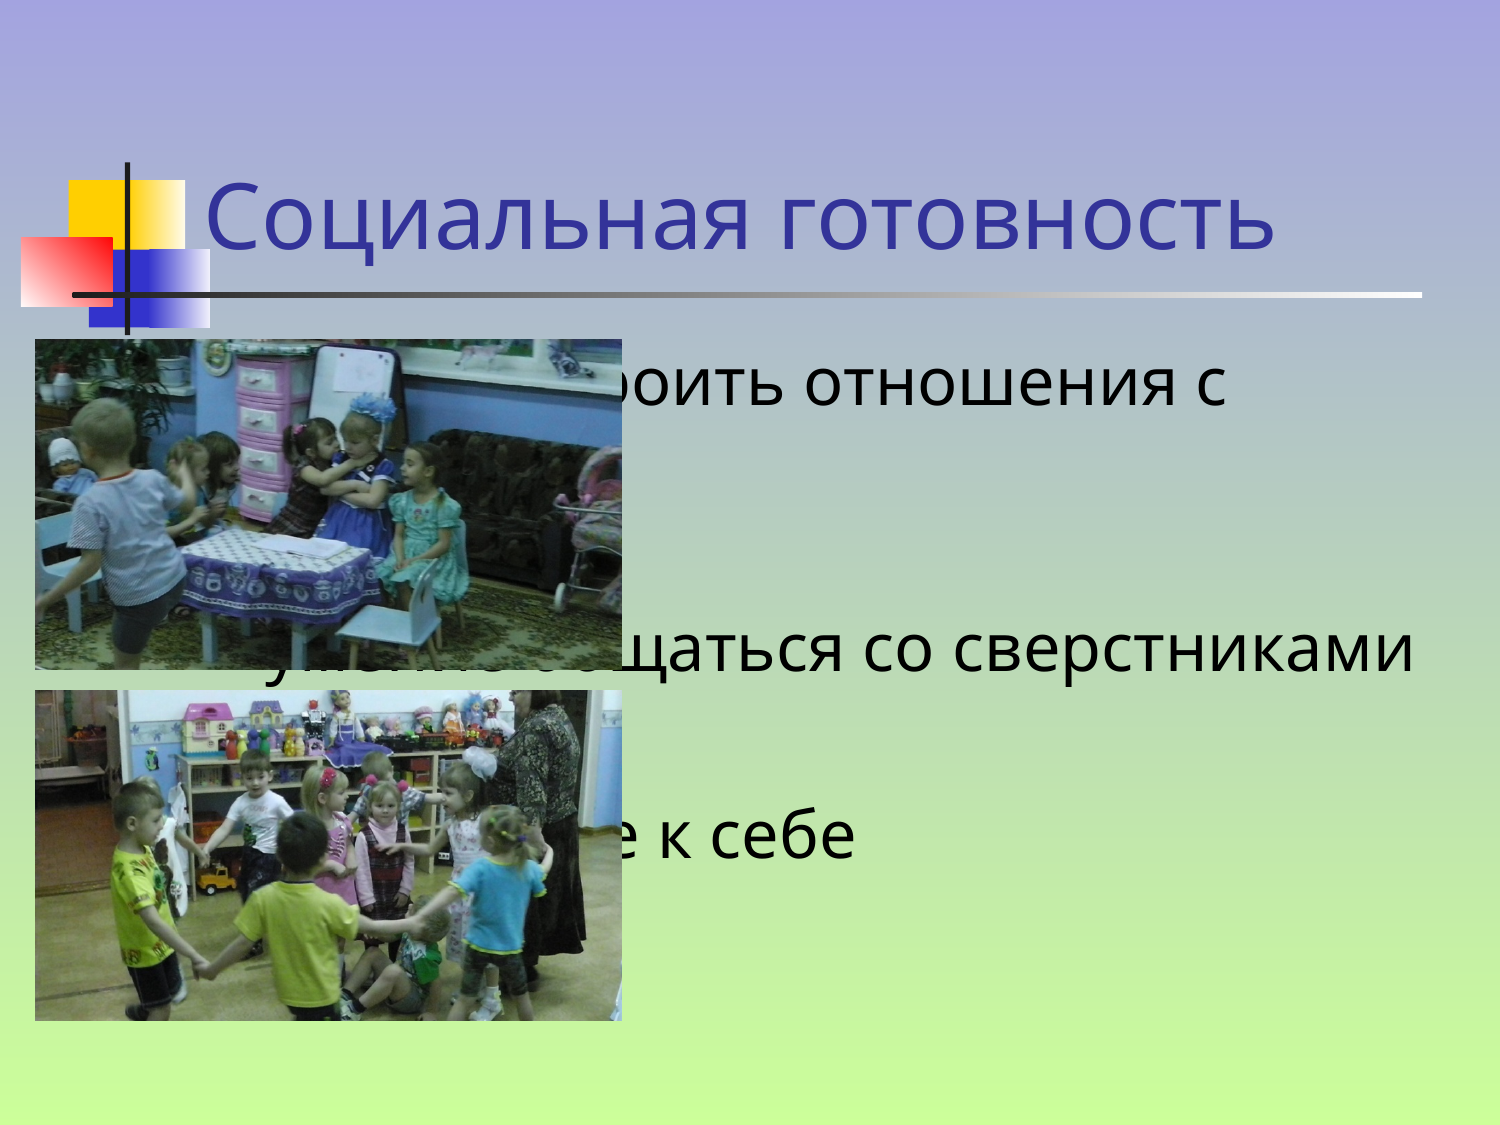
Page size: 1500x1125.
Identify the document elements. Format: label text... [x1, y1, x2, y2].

picture [34, 690, 622, 1021]
list умение строить отношения с учителем умение общаться со сверстниками отношение к себе [193, 330, 1470, 1007]
title Социальная готовность [188, 34, 1468, 276]
picture [34, 339, 622, 670]
